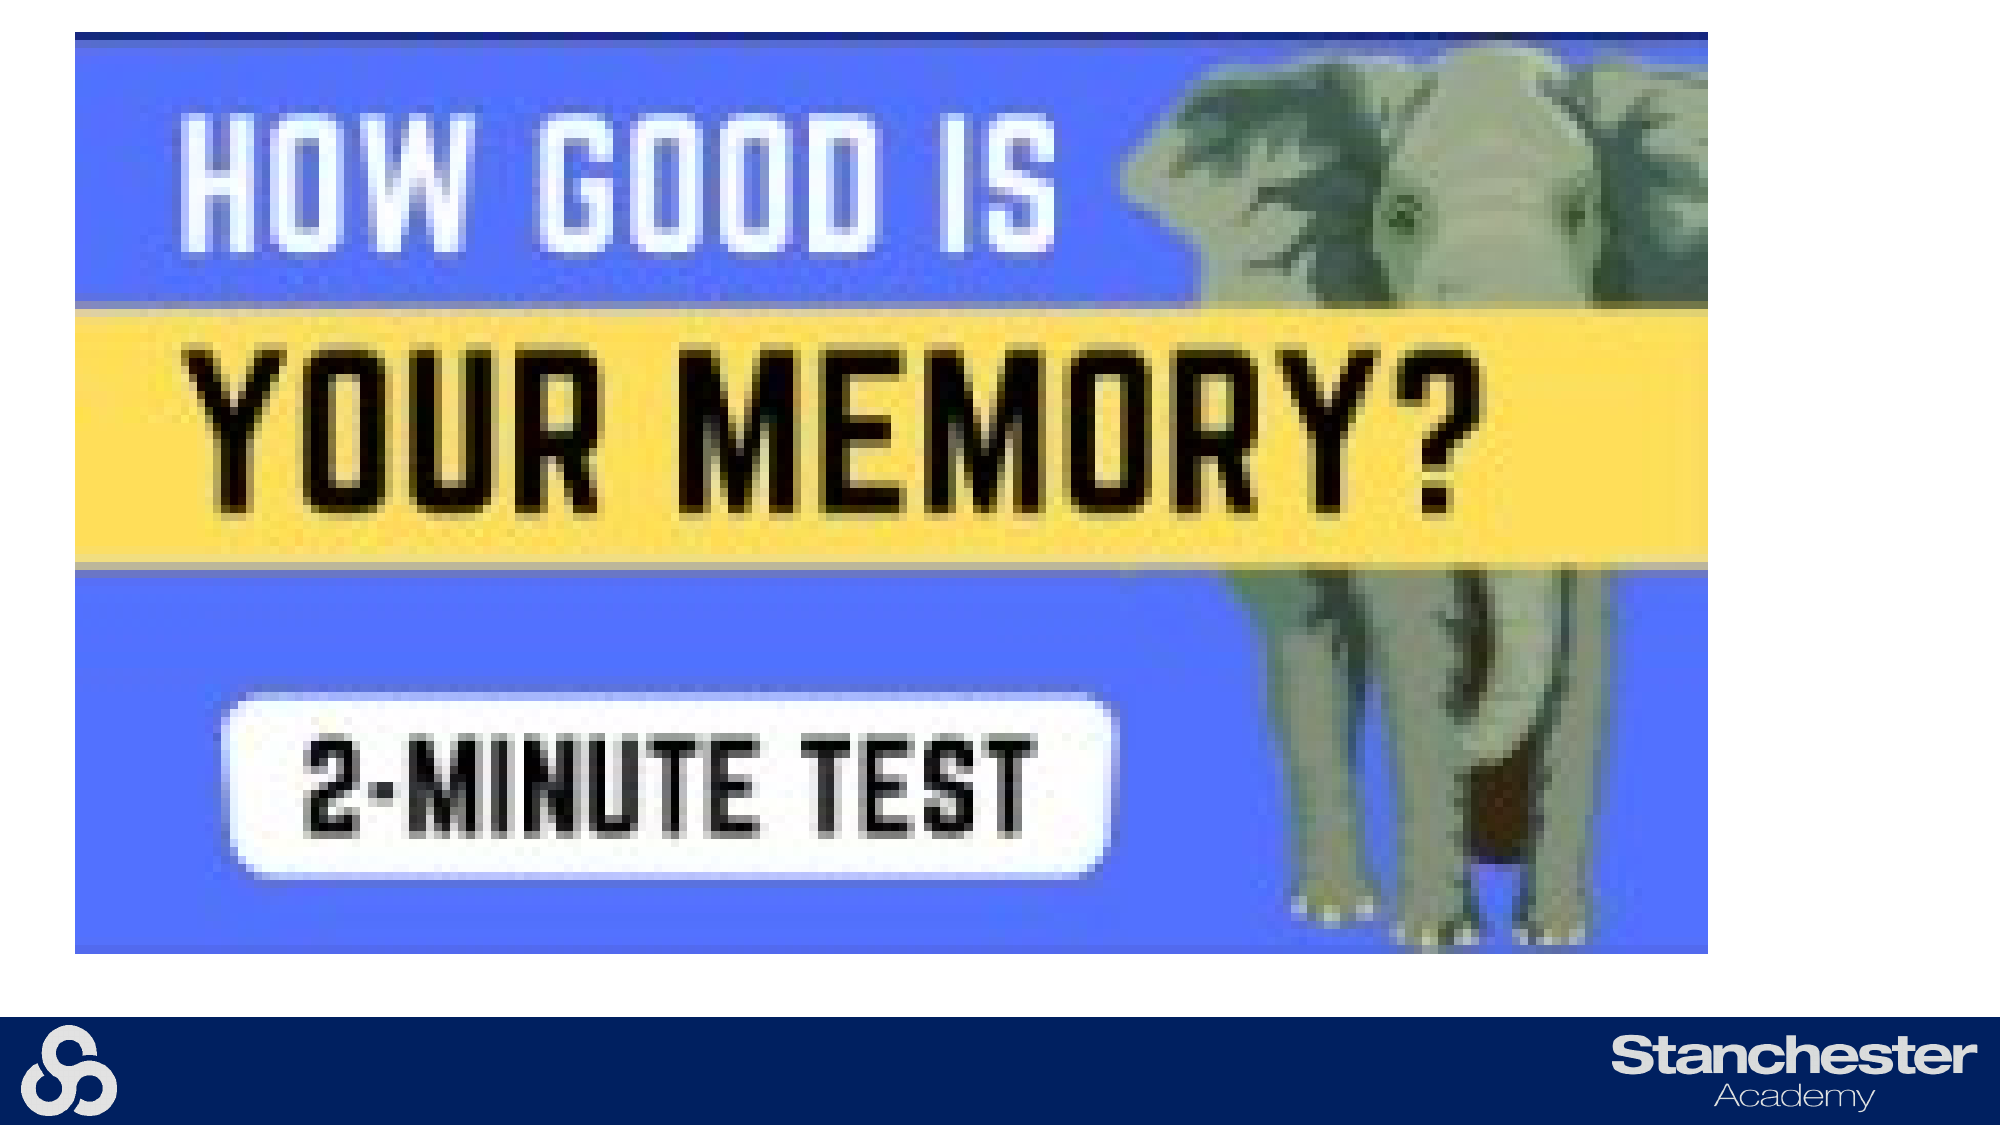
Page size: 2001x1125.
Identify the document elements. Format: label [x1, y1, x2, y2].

text_box [74, 31, 1709, 955]
